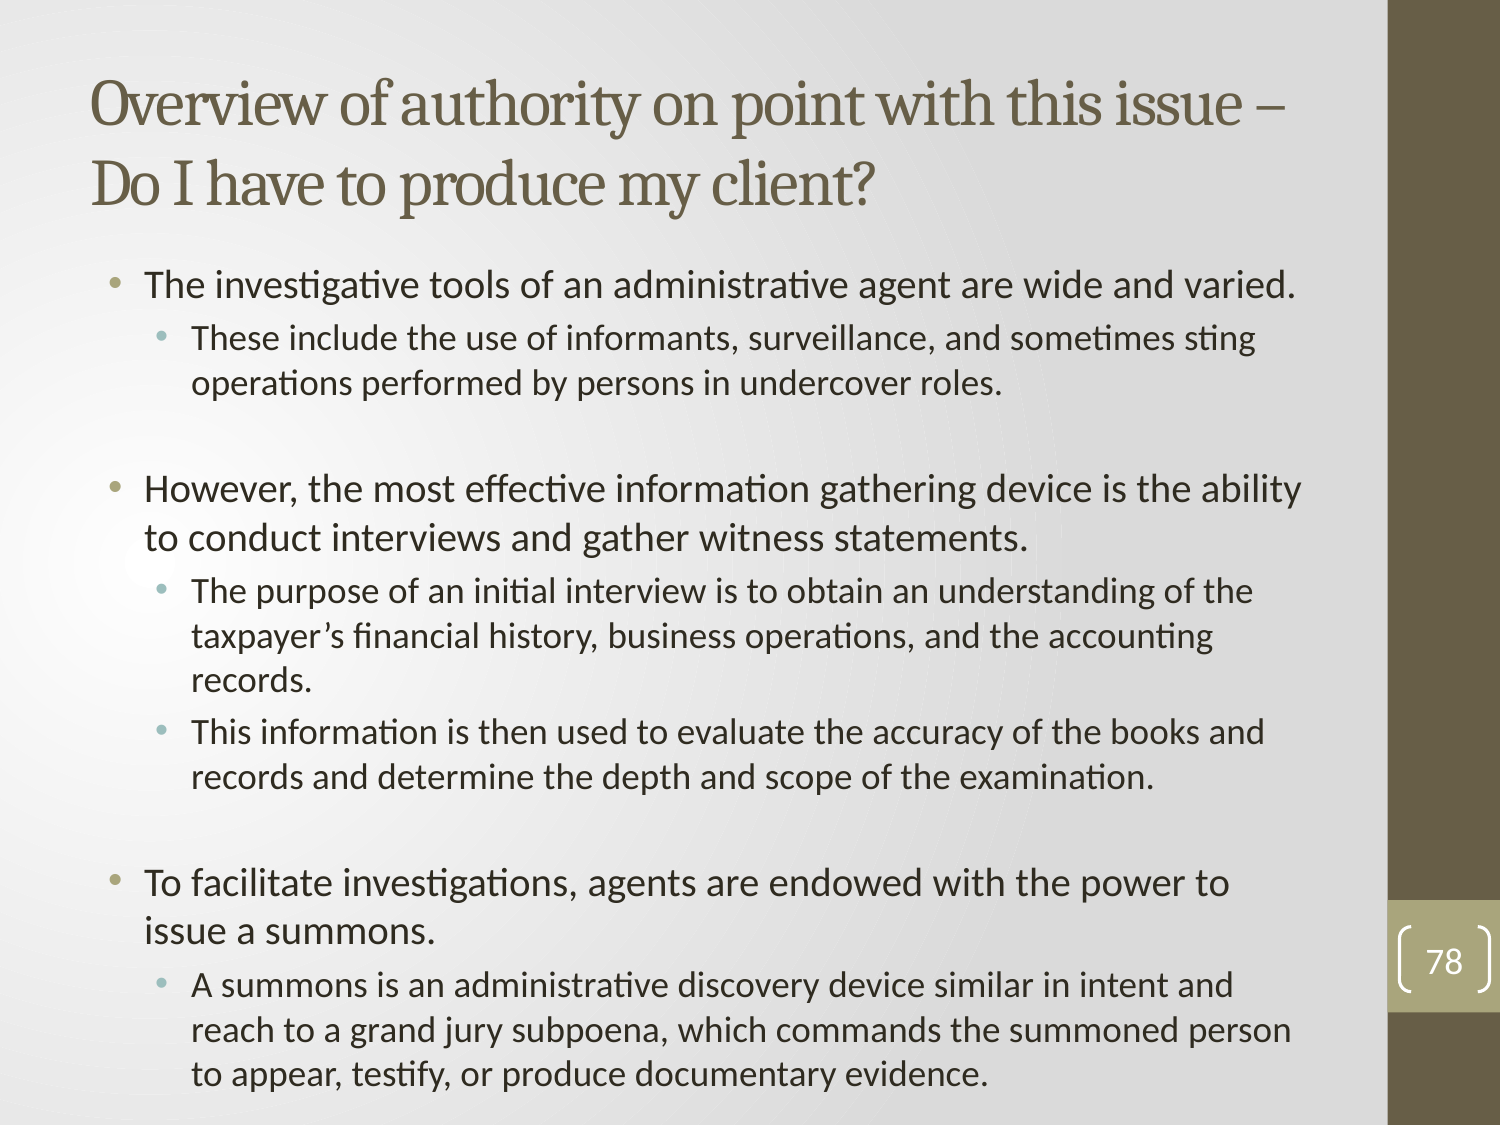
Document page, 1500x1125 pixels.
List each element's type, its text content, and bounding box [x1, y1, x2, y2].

title Overview of authority on point with this issue – Do I have to produce my client? [75, 45, 1325, 233]
slide_number 78 [1397, 925, 1492, 994]
list The investigative tools of an administrative agent are wide and varied. These include the use of informants, surveillance, and sometimes sting operations performed by persons in undercover roles. However, the most effective information gathering device is the ability to conduct interviews and gather witness statements. The purpose of an initial interview is to obtain an understanding of the taxpayer’s financial history, business operations, and the accounting records. This information is then used to evaluate the accuracy of the books and records and determine the depth and scope of the examination. To facilitate investigations, agents are endowed with the power to issue a summons. A summons is an administrative discovery device similar in intent and reach to a grand jury subpoena, which commands the summoned person to appear, testify, or produce documentary evidence. [75, 249, 1325, 1113]
